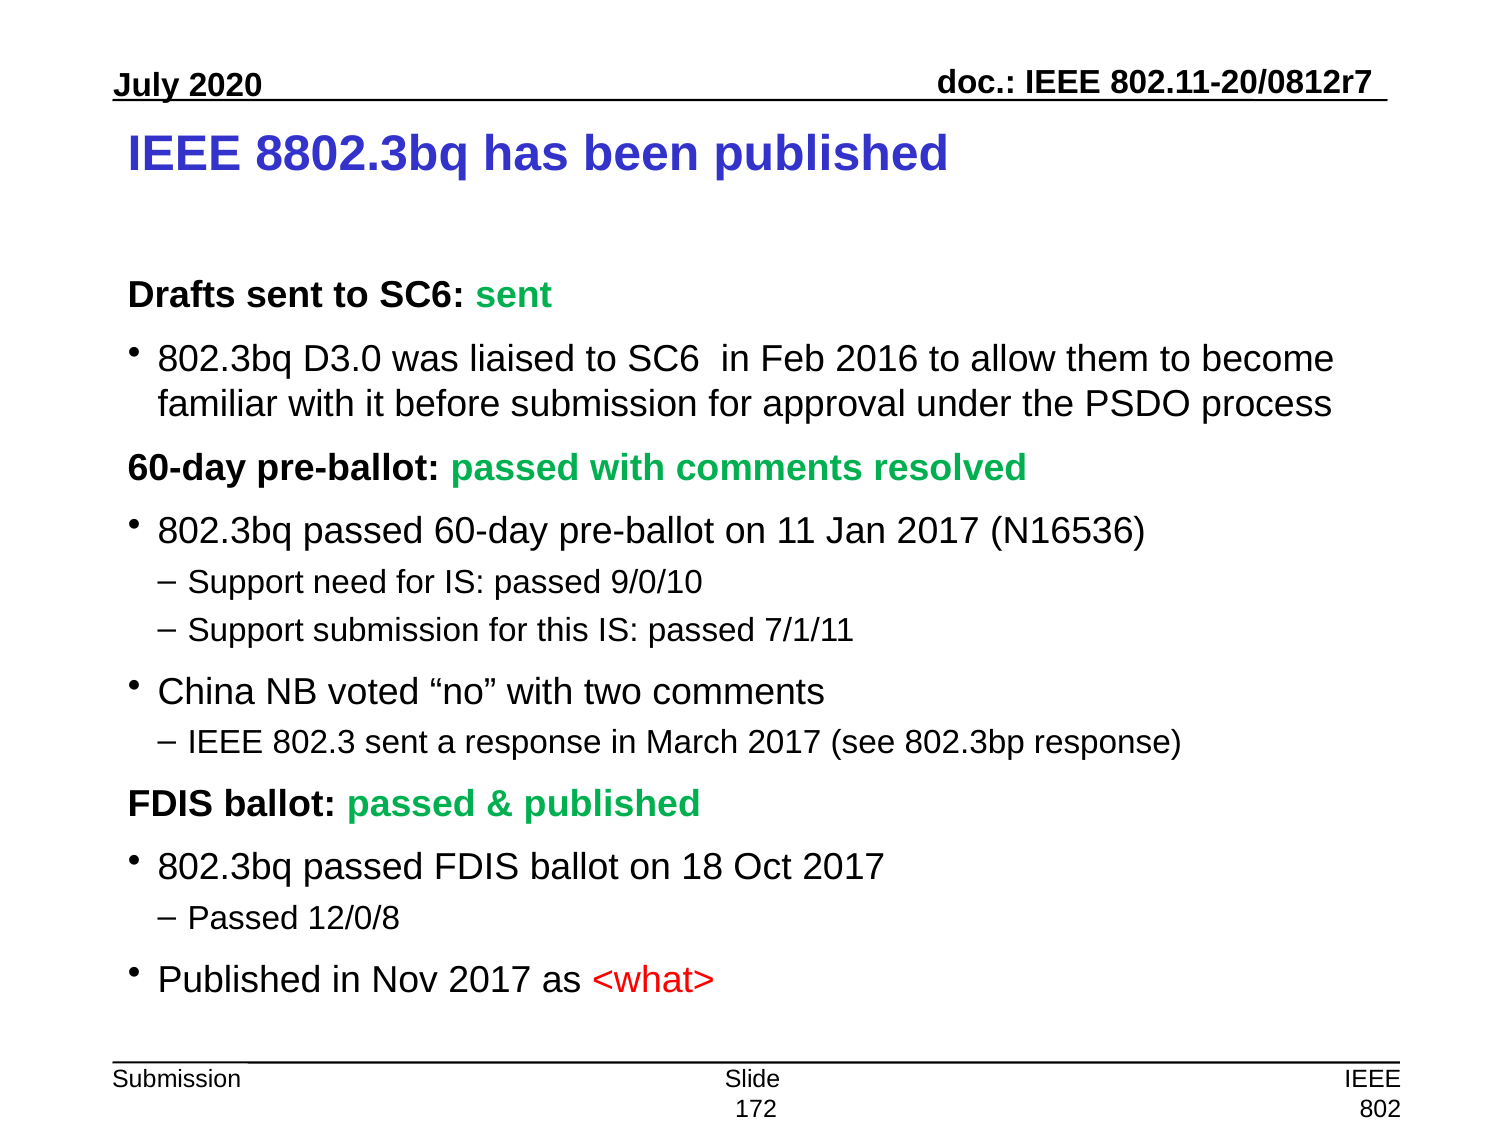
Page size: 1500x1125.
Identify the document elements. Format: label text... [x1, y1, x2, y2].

footer IEEE 802 [1320, 1061, 1402, 1093]
title IEEE 8802.3bq has been published [112, 112, 1388, 262]
list Drafts sent to SC6: sent 802.3bq D3.0 was liaised to SC6 in Feb 2016 to allow them to become familiar with it before submission for approval under the PSDO process 60-day pre-ballot: passed with comments resolved 802.3bq passed 60-day pre-ballot on 11 Jan 2017 (N16536) Support need for IS: passed 9/0/10 Support submission for this IS: passed 7/1/11 China NB voted “no” with two comments IEEE 802.3 sent a response in March 2017 (see 802.3bp response) FDIS ballot: passed & published 802.3bq passed FDIS ballot on 18 Oct 2017 Passed 12/0/8 Published in Nov 2017 as <what> [112, 262, 1388, 938]
slide_number Slide 172 [709, 1061, 803, 1093]
